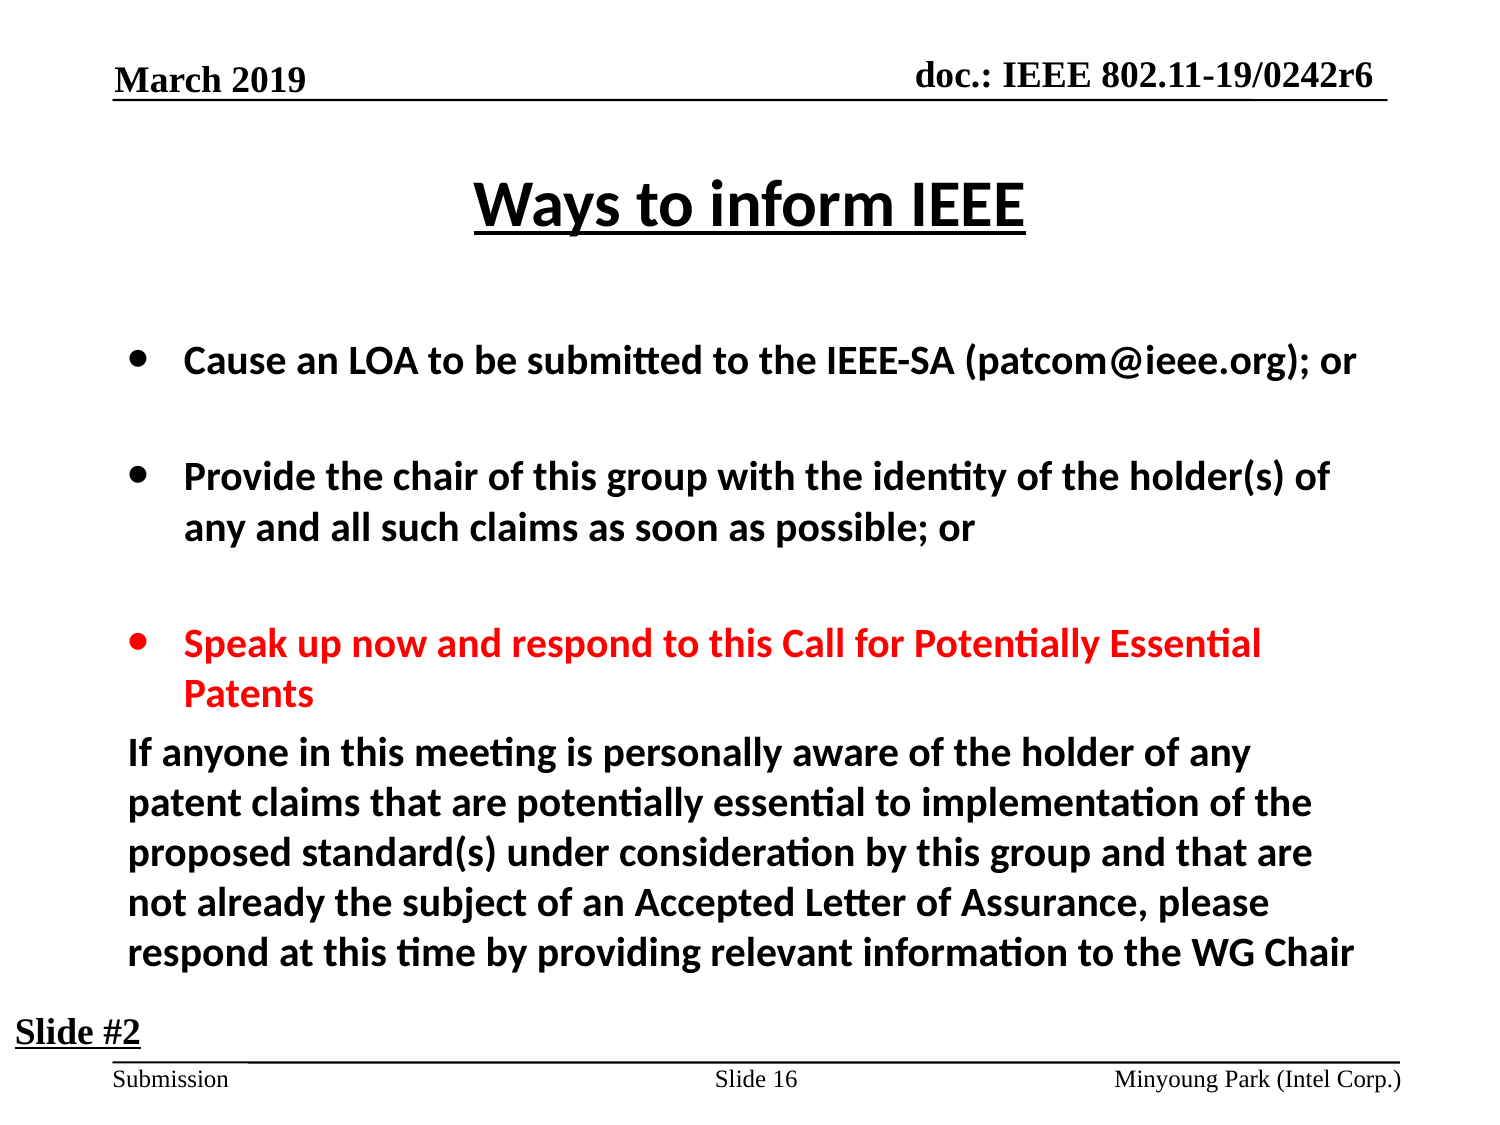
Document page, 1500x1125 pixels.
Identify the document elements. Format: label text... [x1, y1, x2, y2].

list Cause an LOA to be submitted to the IEEE-SA (patcom@ieee.org); or Provide the chair of this group with the identity of the holder(s) of any and all such claims as soon as possible; or Speak up now and respond to this Call for Potentially Essential Patents If anyone in this meeting is personally aware of the holder of any patent claims that are potentially essential to implementation of the proposed standard(s) under consideration by this group and that are not already the subject of an Accepted Letter of Assurance, please respond at this time by providing relevant information to the WG Chair [112, 324, 1388, 1000]
title Ways to inform IEEE [112, 112, 1388, 288]
text_box Slide #2 [0, 999, 157, 1060]
slide_number Slide 16 [712, 1061, 800, 1093]
footer Minyoung Park (Intel Corp.) [949, 1061, 1402, 1093]
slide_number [114, 54, 335, 101]
